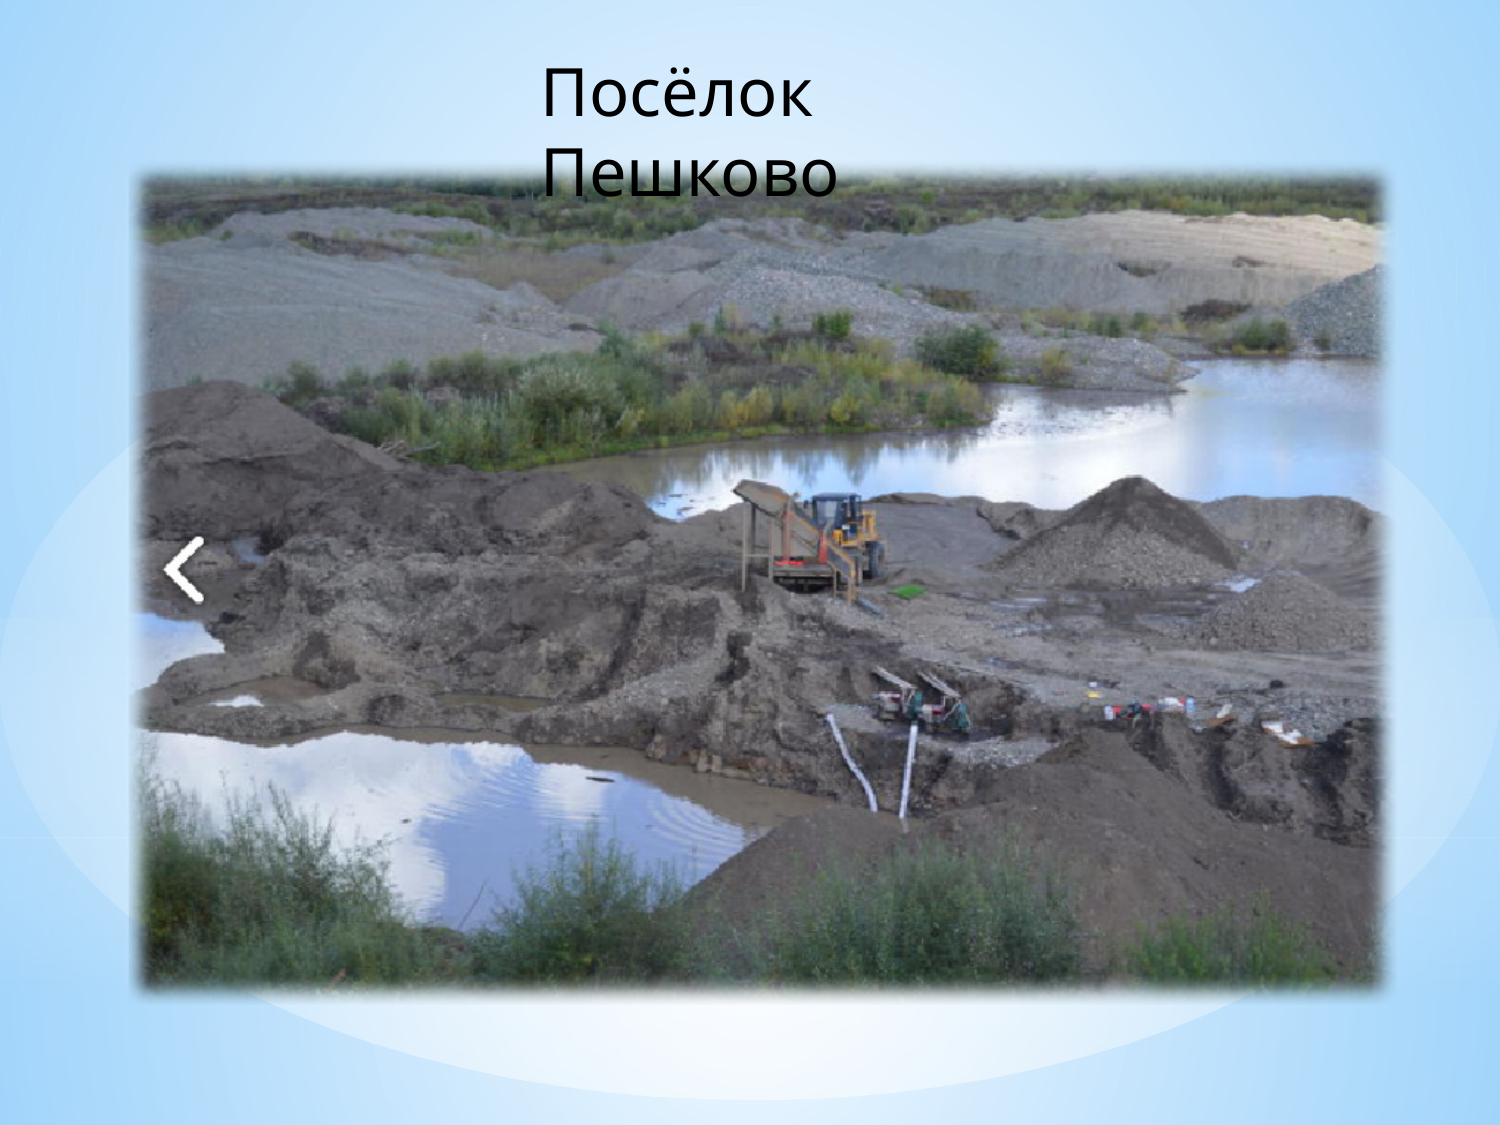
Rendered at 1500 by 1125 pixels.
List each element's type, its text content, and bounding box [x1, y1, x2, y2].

text_box Посёлок Пешково [525, 42, 1114, 158]
picture [123, 160, 1400, 1008]
